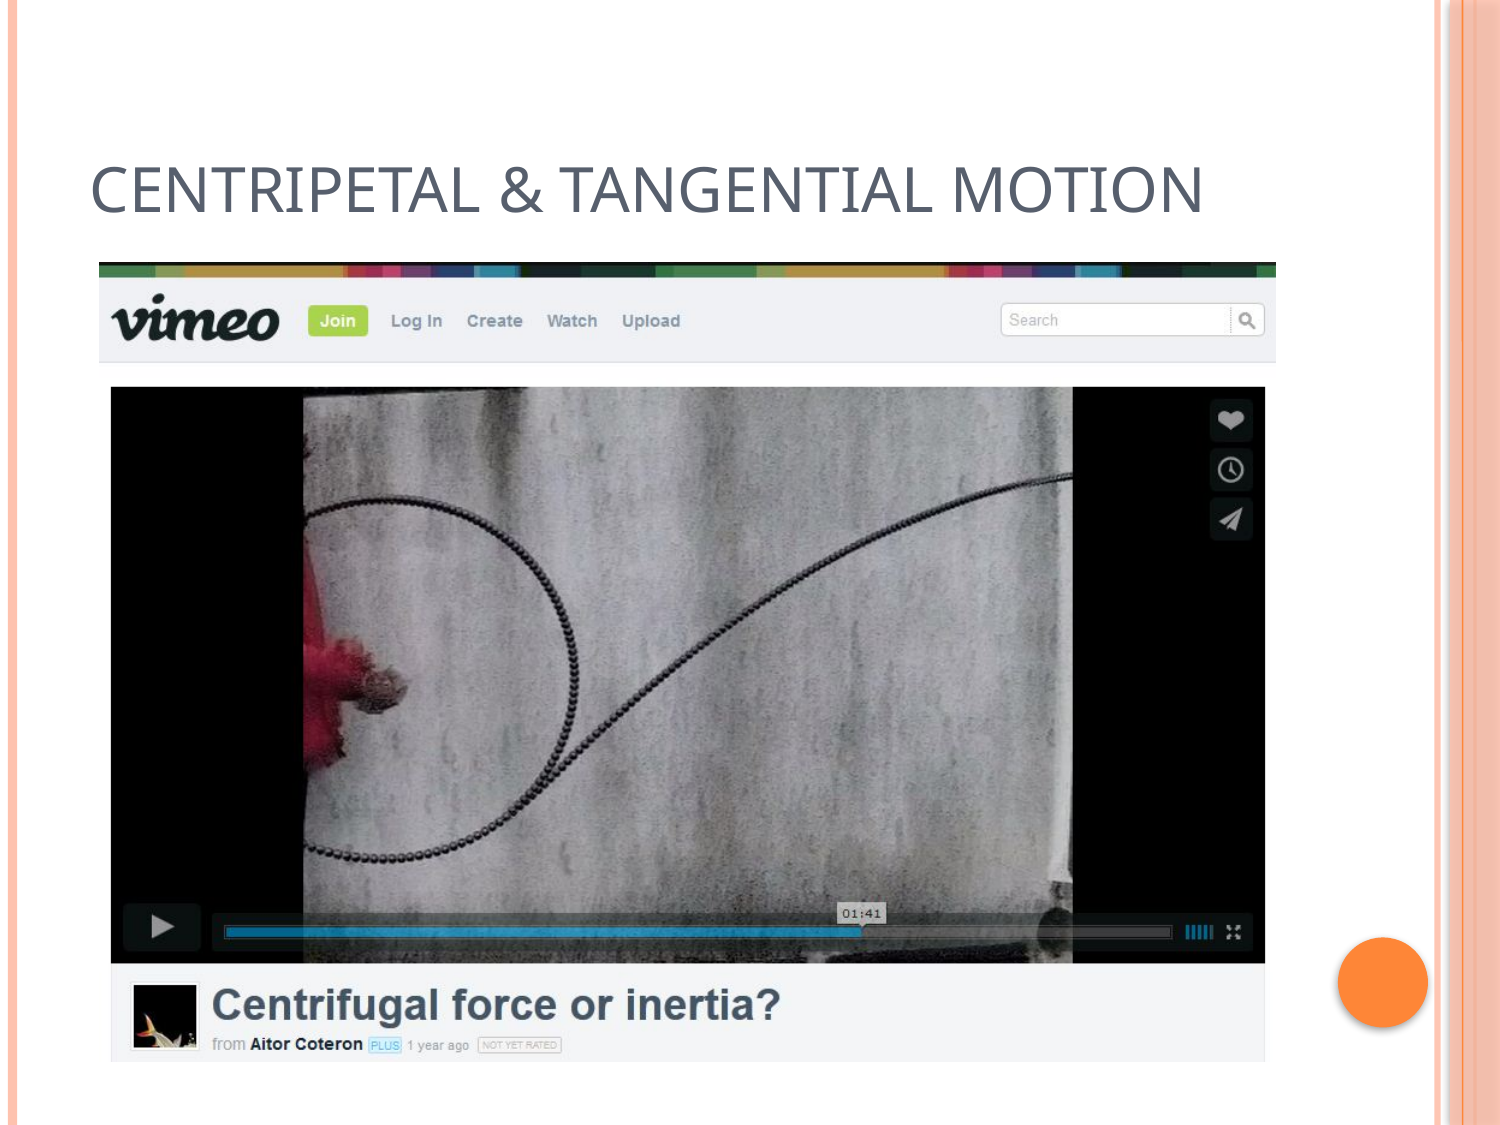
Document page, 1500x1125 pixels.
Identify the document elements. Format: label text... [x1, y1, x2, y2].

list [99, 261, 1276, 1063]
title Centripetal & Tangential Motion [75, 45, 1300, 233]
